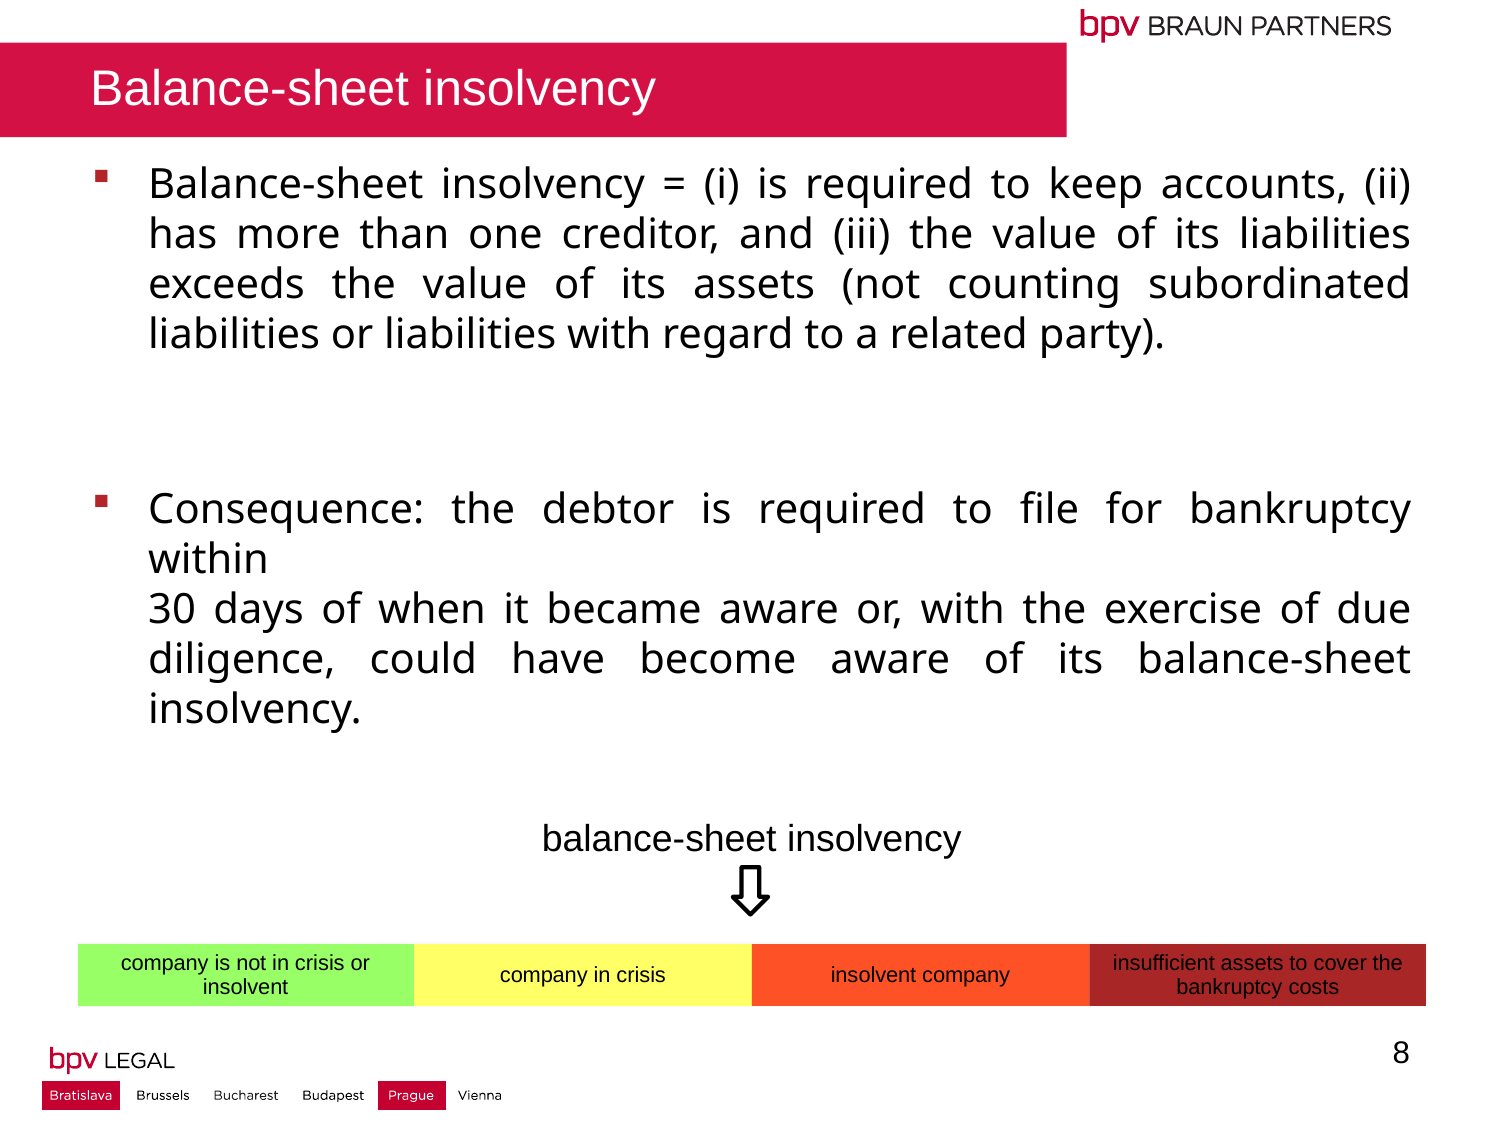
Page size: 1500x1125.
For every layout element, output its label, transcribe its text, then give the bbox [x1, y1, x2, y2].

slide_number 8 [1074, 1024, 1425, 1103]
list Balance-sheet insolvency = (i) is required to keep accounts, (ii) has more than one creditor, and (iii) the value of its liabilities exceeds the value of its assets (not counting subordinated liabilities or liabilities with regard to a related party). Consequence: the debtor is required to file for bankruptcy within 30 days of when it became aware or, with the exercise of due diligence, could have become aware of its balance-sheet insolvency. [76, 148, 1427, 1000]
text_box balance-sheet insolvency [512, 806, 992, 867]
text_box [730, 865, 771, 917]
title Balance-sheet insolvency [75, 45, 1069, 126]
